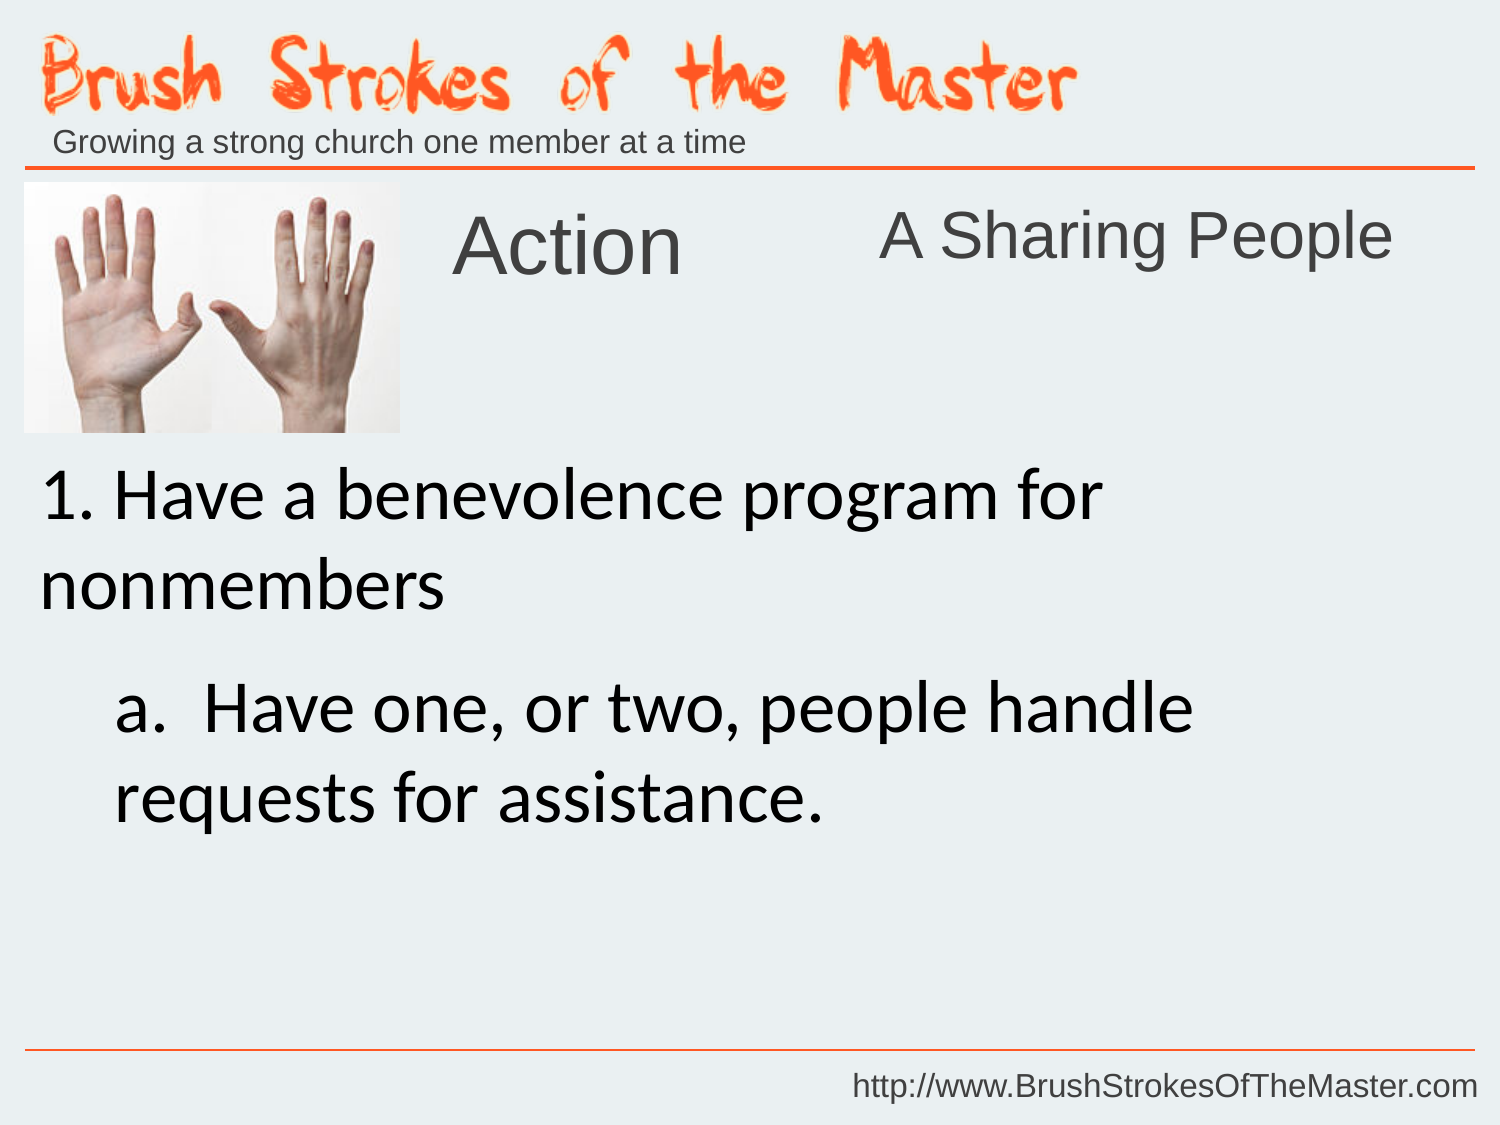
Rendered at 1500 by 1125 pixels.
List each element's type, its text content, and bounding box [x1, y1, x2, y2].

text_box 1. Have a benevolence program for nonmembers [24, 437, 1500, 633]
picture [24, 181, 401, 433]
text_box a. Have one, or two, people handle requests for assistance. [100, 649, 1475, 845]
picture [37, 24, 1085, 116]
text_box A Sharing People [865, 184, 1410, 280]
text_box Action [437, 183, 699, 299]
